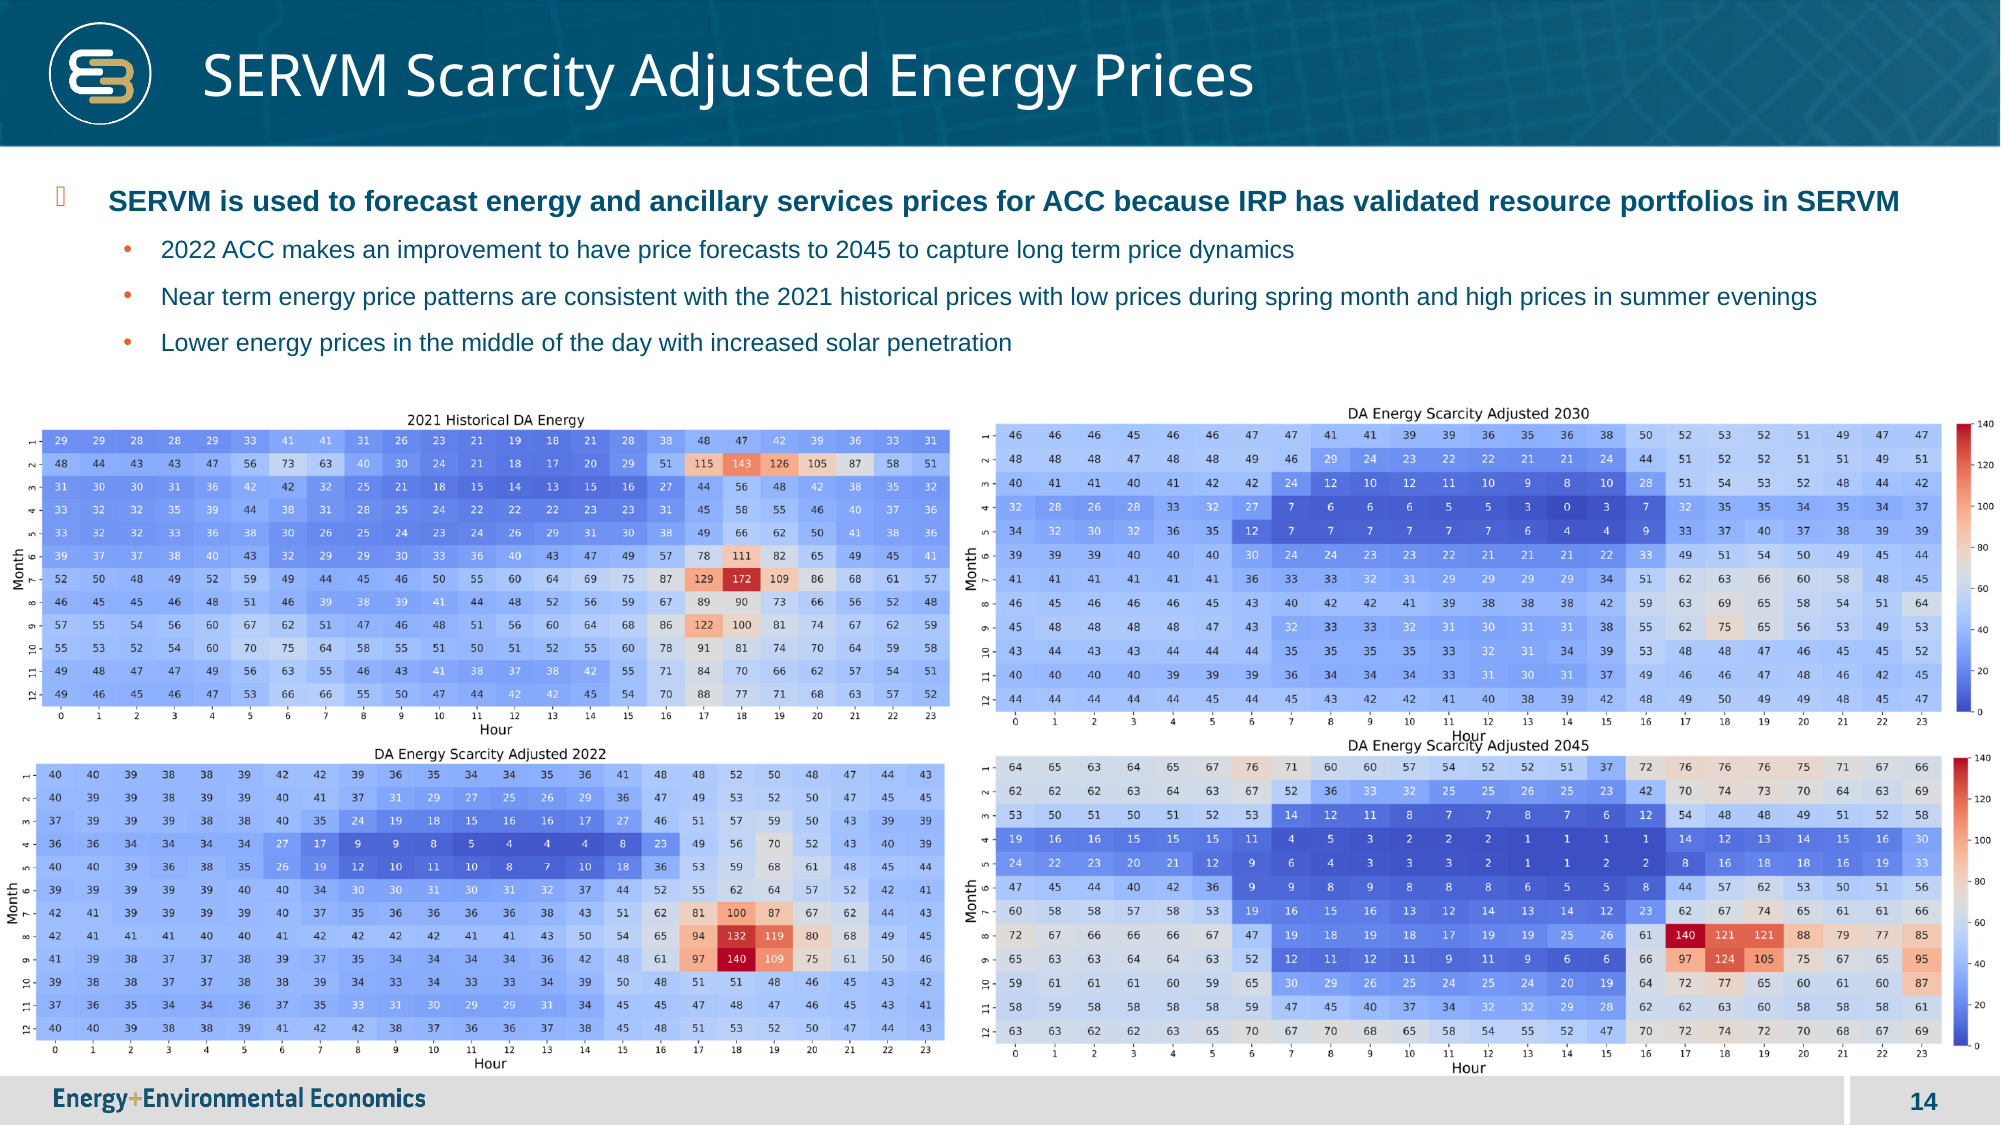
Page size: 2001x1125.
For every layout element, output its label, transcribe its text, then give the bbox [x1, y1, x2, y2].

picture [0, 0, 2001, 1125]
title SERVM Scarcity Adjusted Energy Prices [187, 0, 1924, 147]
picture [90, 59, 133, 103]
picture [70, 50, 112, 94]
list SERVM is used to forecast energy and ancillary services prices for ACC because IRP has validated resource portfolios in SERVM 2022 ACC makes an improvement to have price forecasts to 2045 to capture long term price dynamics Near term energy price patterns are consistent with the 2021 historical prices with low prices during spring month and high prices in summer evenings Lower energy prices in the middle of the day with increased solar penetration [40, 174, 1924, 406]
